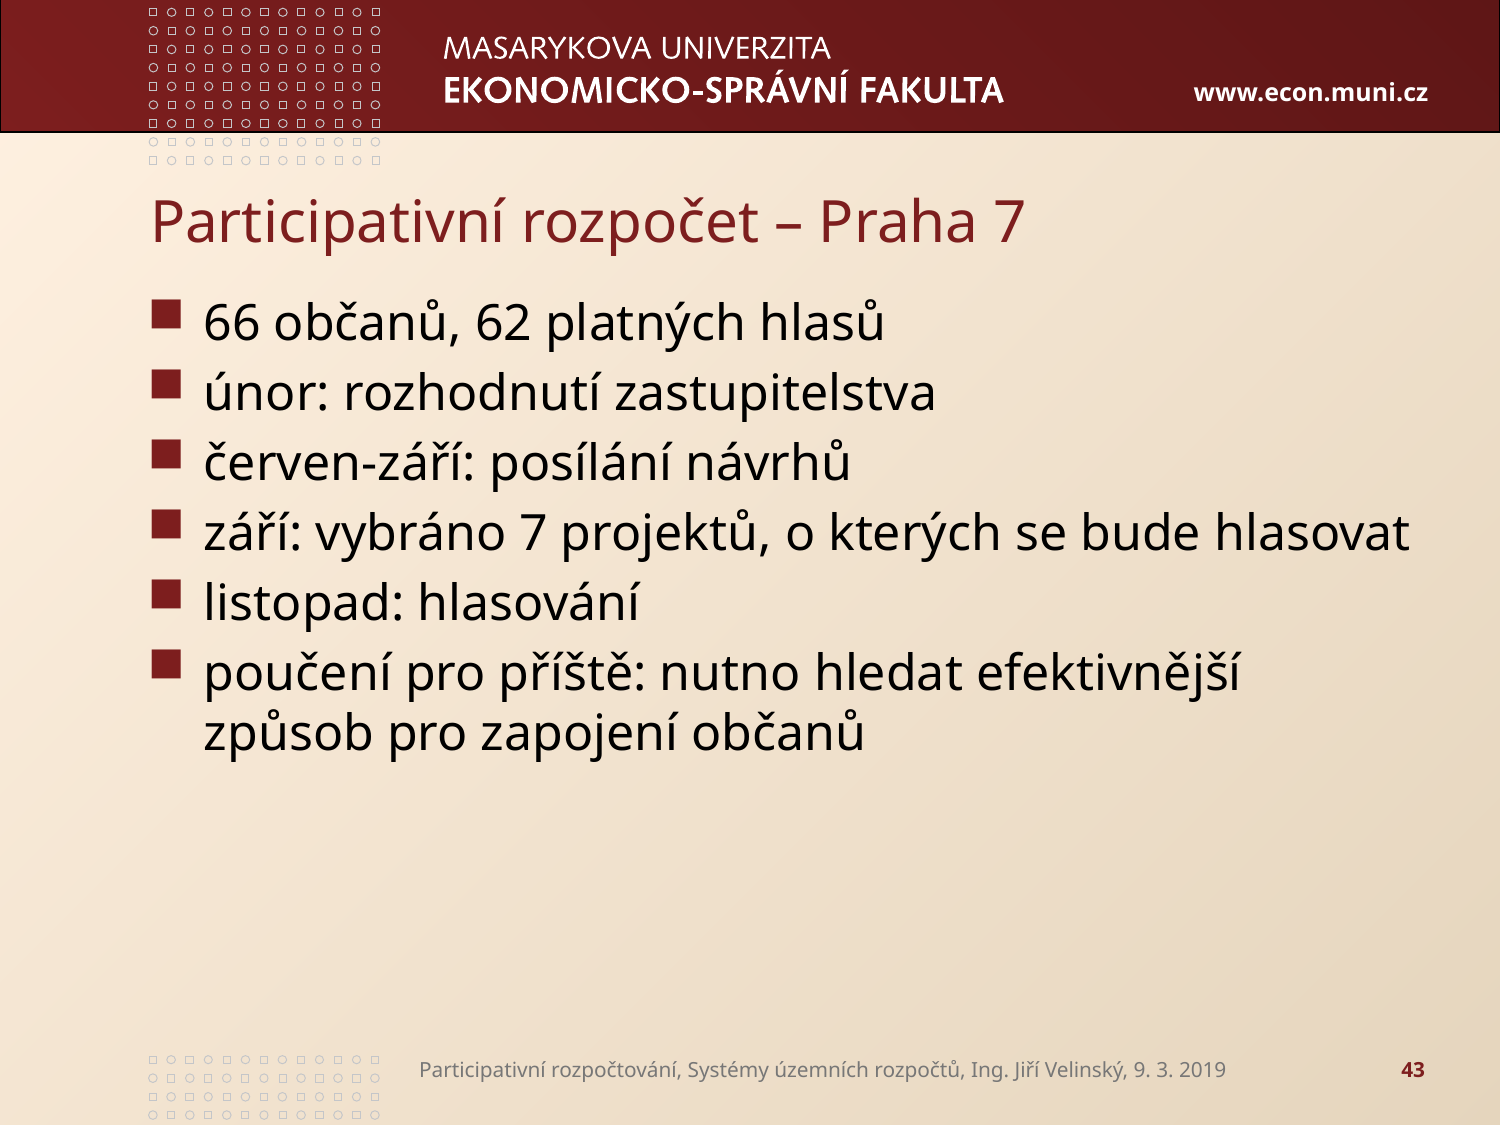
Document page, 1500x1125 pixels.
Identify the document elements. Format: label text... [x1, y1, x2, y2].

slide_number 43 [1316, 1056, 1425, 1100]
footer Participativní rozpočtování, Systémy územních rozpočtů, Ing. Jiří Velinský, 9. 3. 2019 [419, 1056, 1316, 1100]
title Participativní rozpočet – Praha 7 [150, 184, 1425, 268]
list 66 občanů, 62 platných hlasů únor: rozhodnutí zastupitelstva červen-září: posílání návrhů září: vybráno 7 projektů, o kterých se bude hlasovat listopad: hlasování poučení pro příště: nutno hledat efektivnější způsob pro zapojení občanů [147, 290, 1423, 1006]
